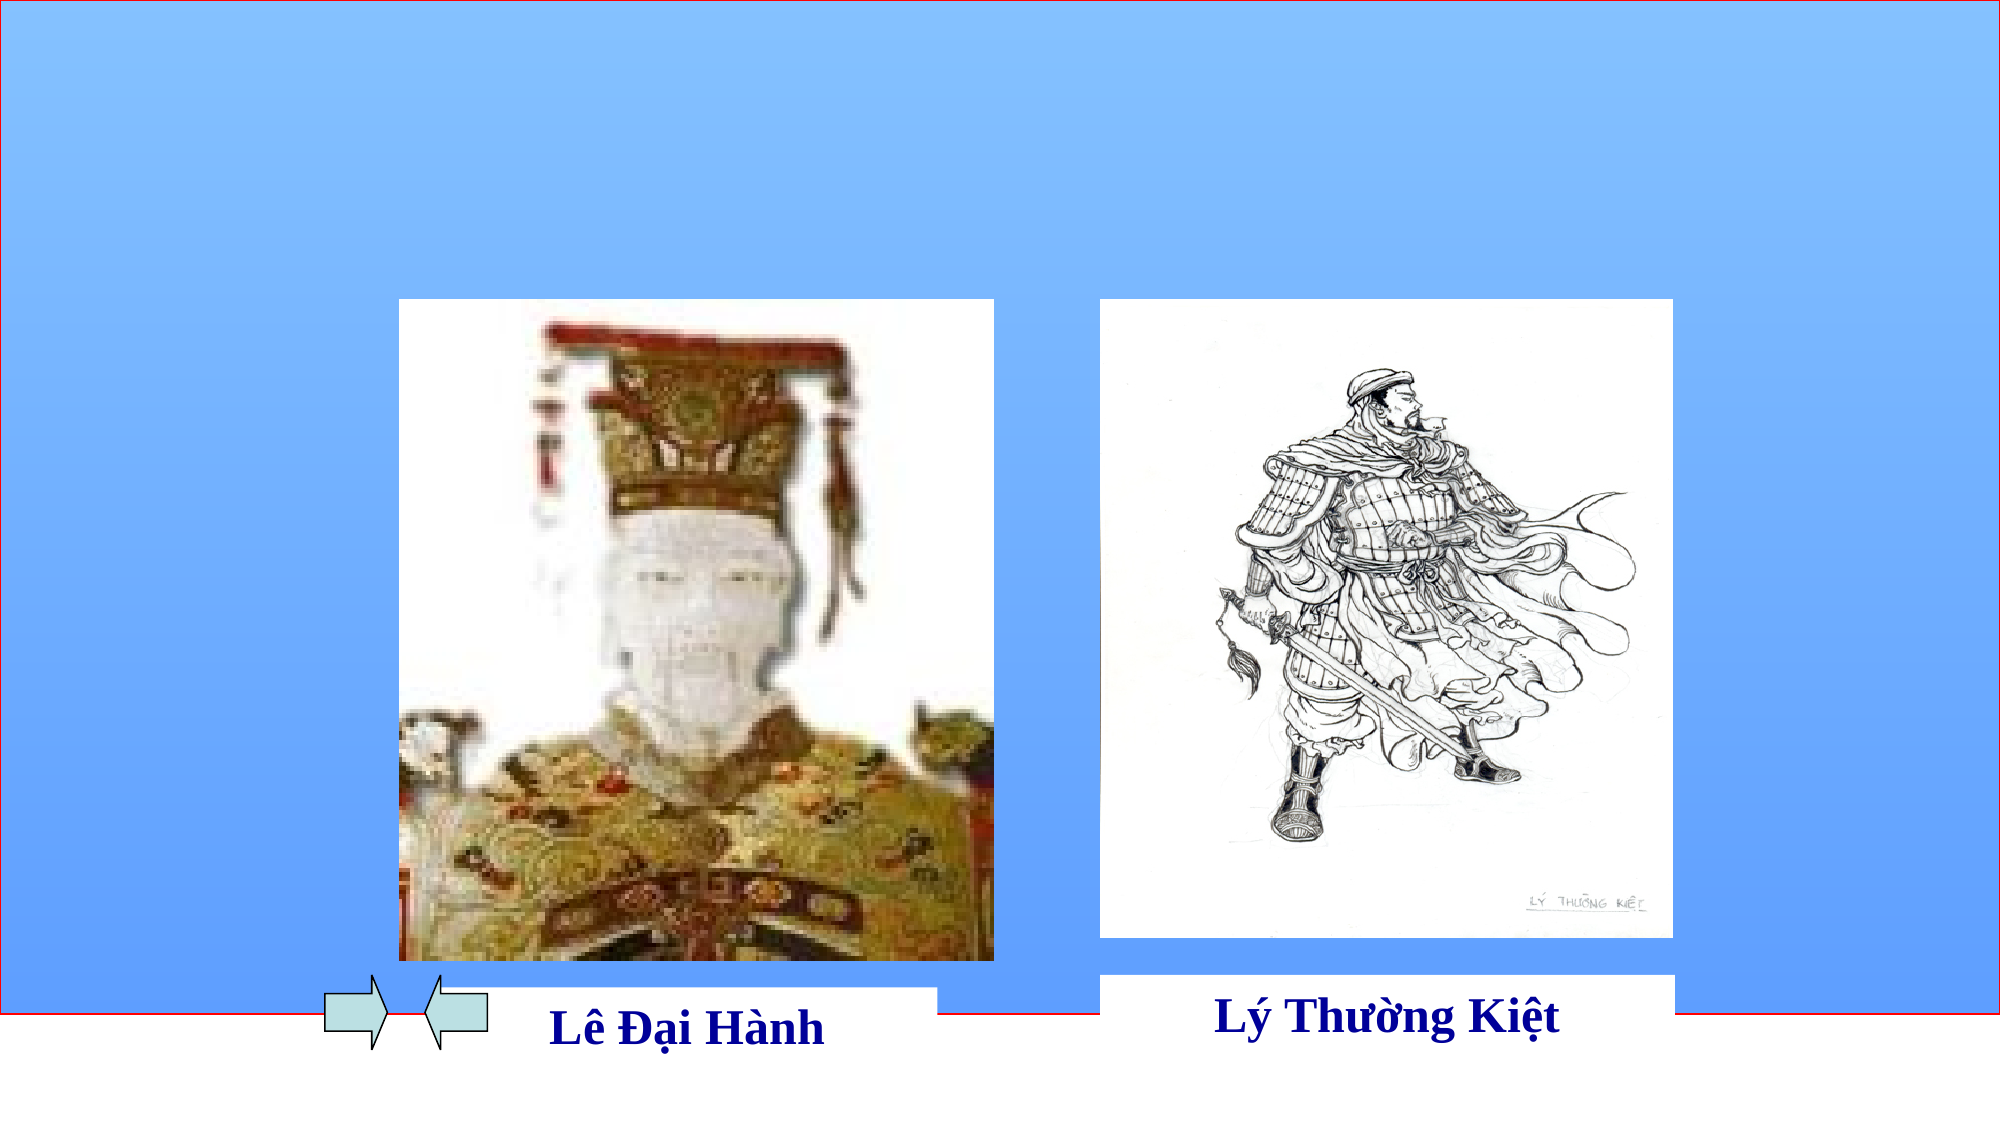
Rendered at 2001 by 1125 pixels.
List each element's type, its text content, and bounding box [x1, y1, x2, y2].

picture [399, 299, 994, 961]
text_box Lý Thường Kiệt [1100, 974, 1675, 1050]
text_box [0, 0, 2000, 1015]
picture [1099, 299, 1673, 938]
text_box [424, 974, 488, 1050]
text_box [324, 974, 388, 1050]
text_box Lê Đại Hành [437, 987, 938, 1063]
